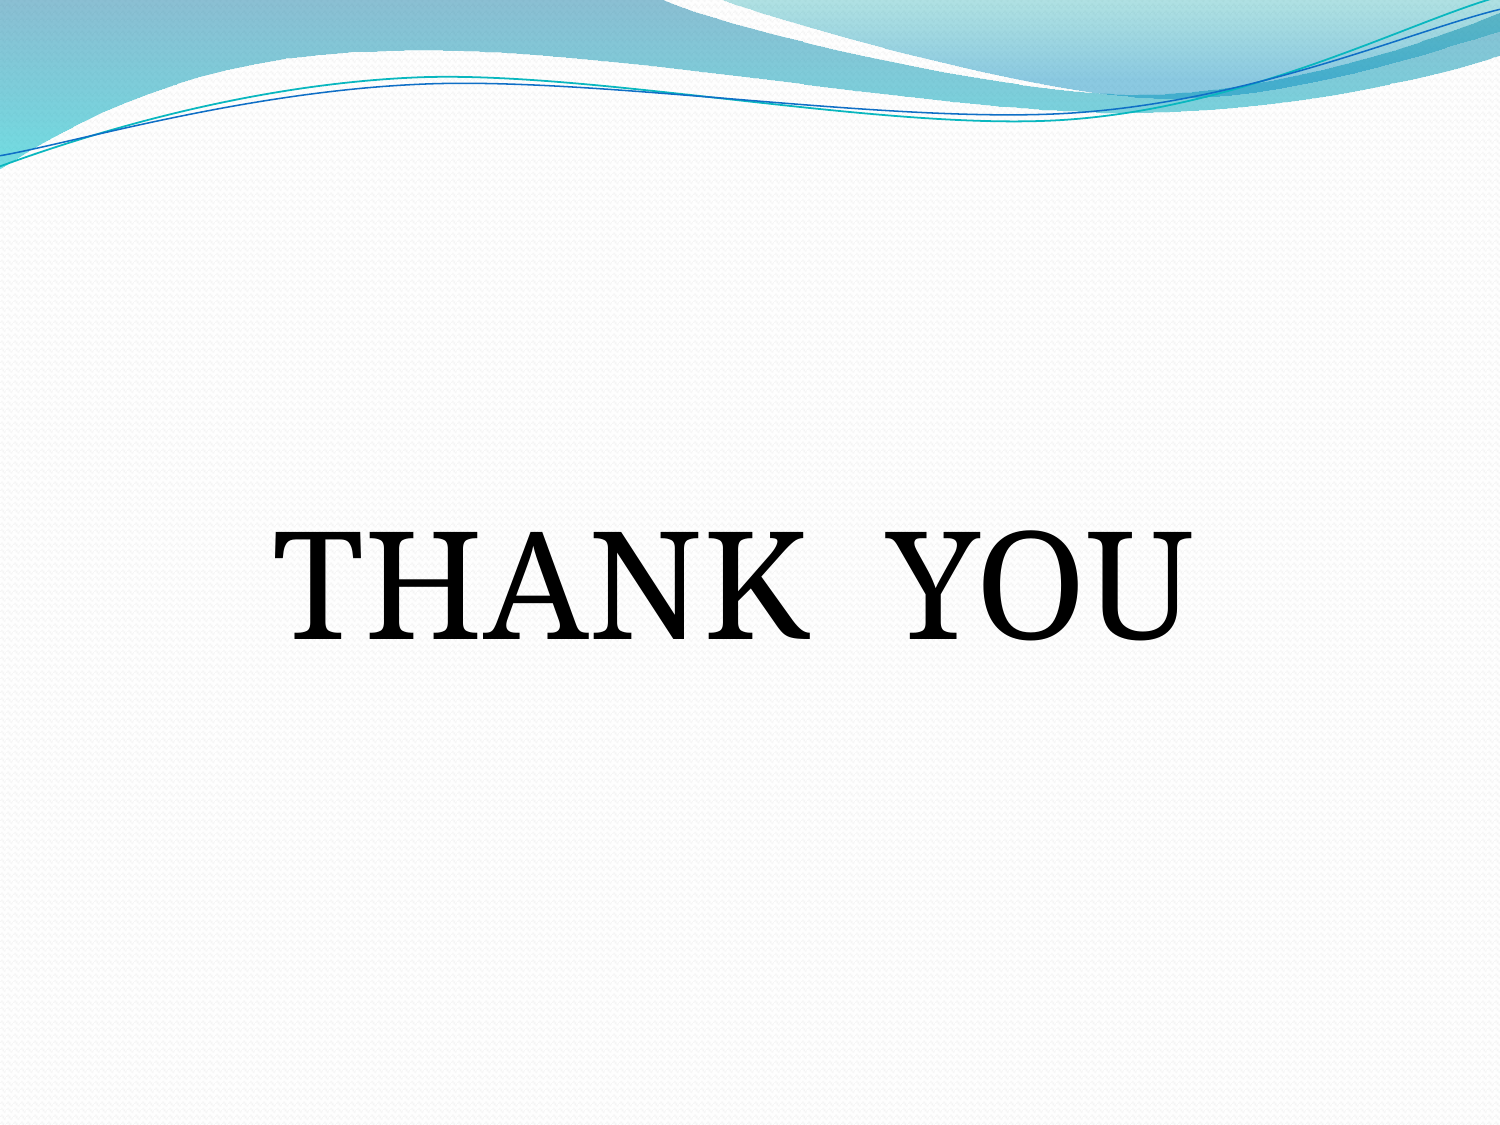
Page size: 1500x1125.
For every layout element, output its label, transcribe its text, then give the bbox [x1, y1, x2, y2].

list THANK YOU [62, 62, 1400, 1038]
